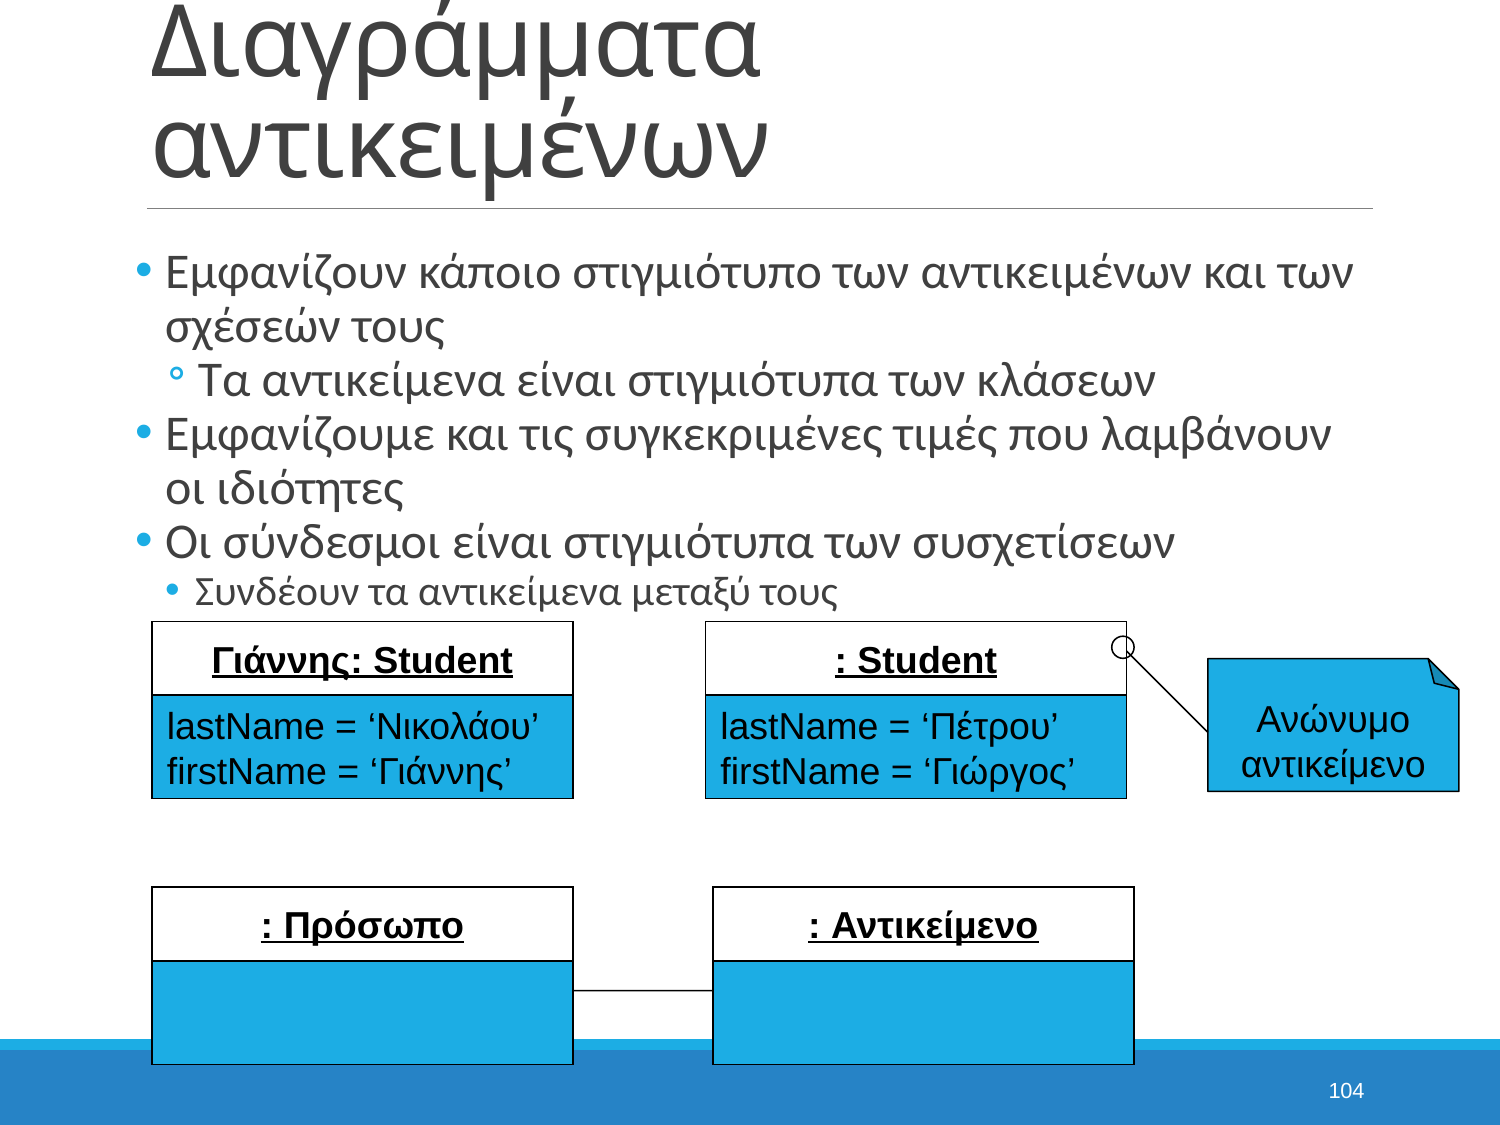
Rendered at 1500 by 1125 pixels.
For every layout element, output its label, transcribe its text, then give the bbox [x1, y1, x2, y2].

slide_number 104 [1218, 1059, 1380, 1120]
text_box : Πρόσωπο [152, 887, 573, 960]
text_box : Student [705, 621, 1127, 695]
list Εμφανίζουν κάποιο στιγμιότυπο των αντικειμένων και των σχέσεών τους Τα αντικείμενα είναι στιγμιότυπα των κλάσεων Εμφανίζουμε και τις συγκεκριμένες τιμές που λαμβάνουν οι ιδιότητες Οι σύνδεσμοι είναι στιγμιότυπα των συσχετίσεων Συνδέουν τα αντικείμενα μεταξύ τους [135, 237, 1373, 1028]
text_box lastName = ‘Νικολάου’ firstName = ‘Γιάννης’ [152, 695, 573, 799]
text_box lastName = ‘Πέτρου’ firstName = ‘Γιώργος’ [705, 695, 1127, 799]
text_box : Αντικείμενο [712, 887, 1134, 960]
text_box Ανώνυμο αντικείμενο [1207, 658, 1459, 792]
text_box [712, 960, 1134, 1065]
text_box [1111, 636, 1135, 659]
text_box [152, 960, 573, 1065]
title Διαγράμματα αντικειμένων [135, 16, 1373, 206]
text_box Γιάννης: Student [152, 621, 573, 695]
